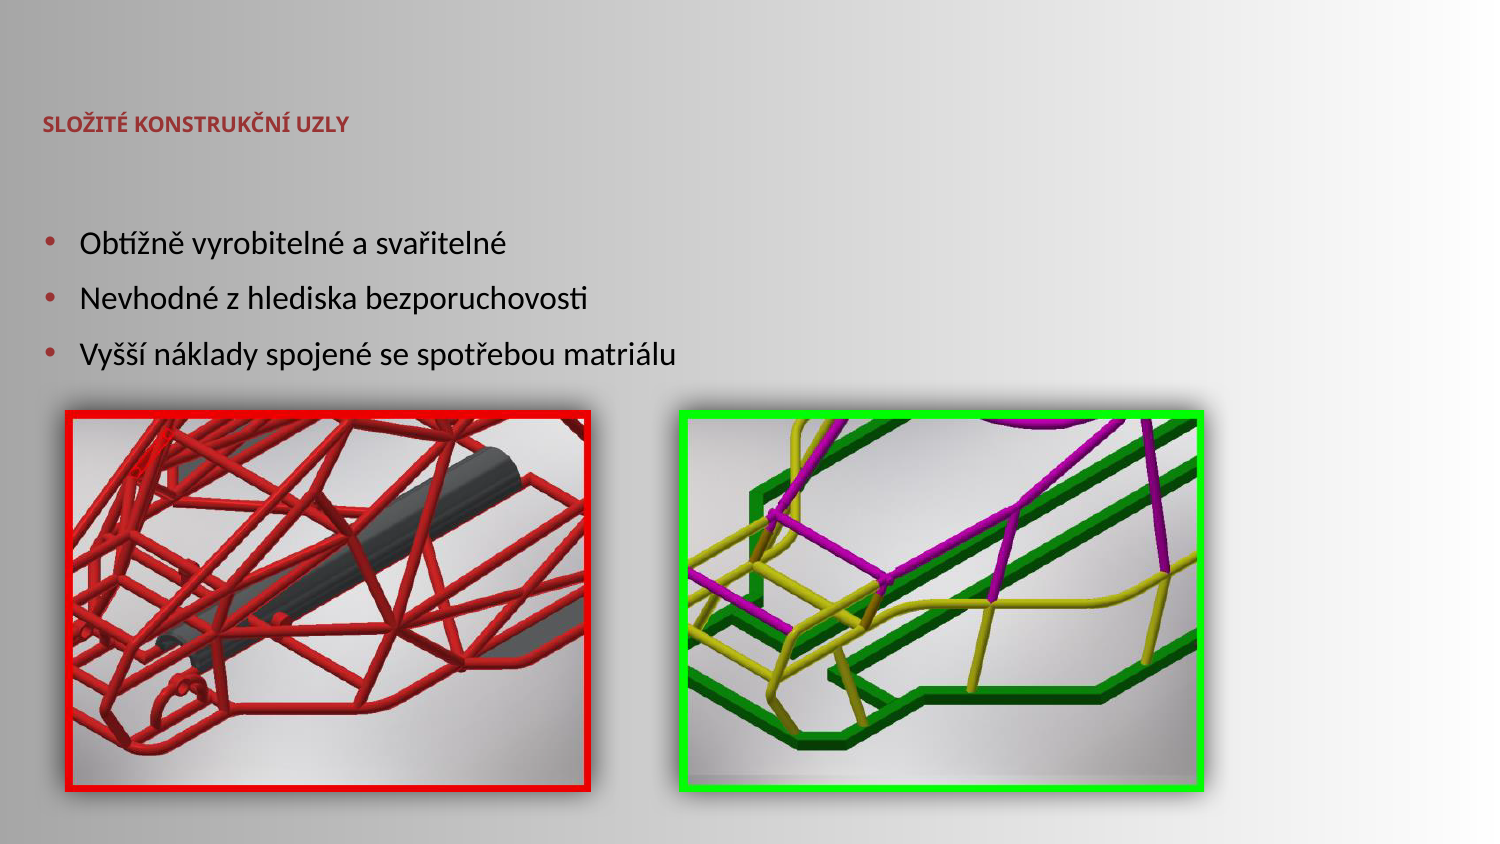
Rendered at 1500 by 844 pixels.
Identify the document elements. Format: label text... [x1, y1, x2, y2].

picture [64, 409, 592, 792]
title Složité konstrukční uzly [27, 102, 1268, 198]
picture [678, 409, 1205, 792]
list Obtížně vyrobitelné a svařitelné Nevhodné z hlediska bezporuchovosti Vyšší náklady spojené se spotřebou matriálu [29, 162, 701, 659]
